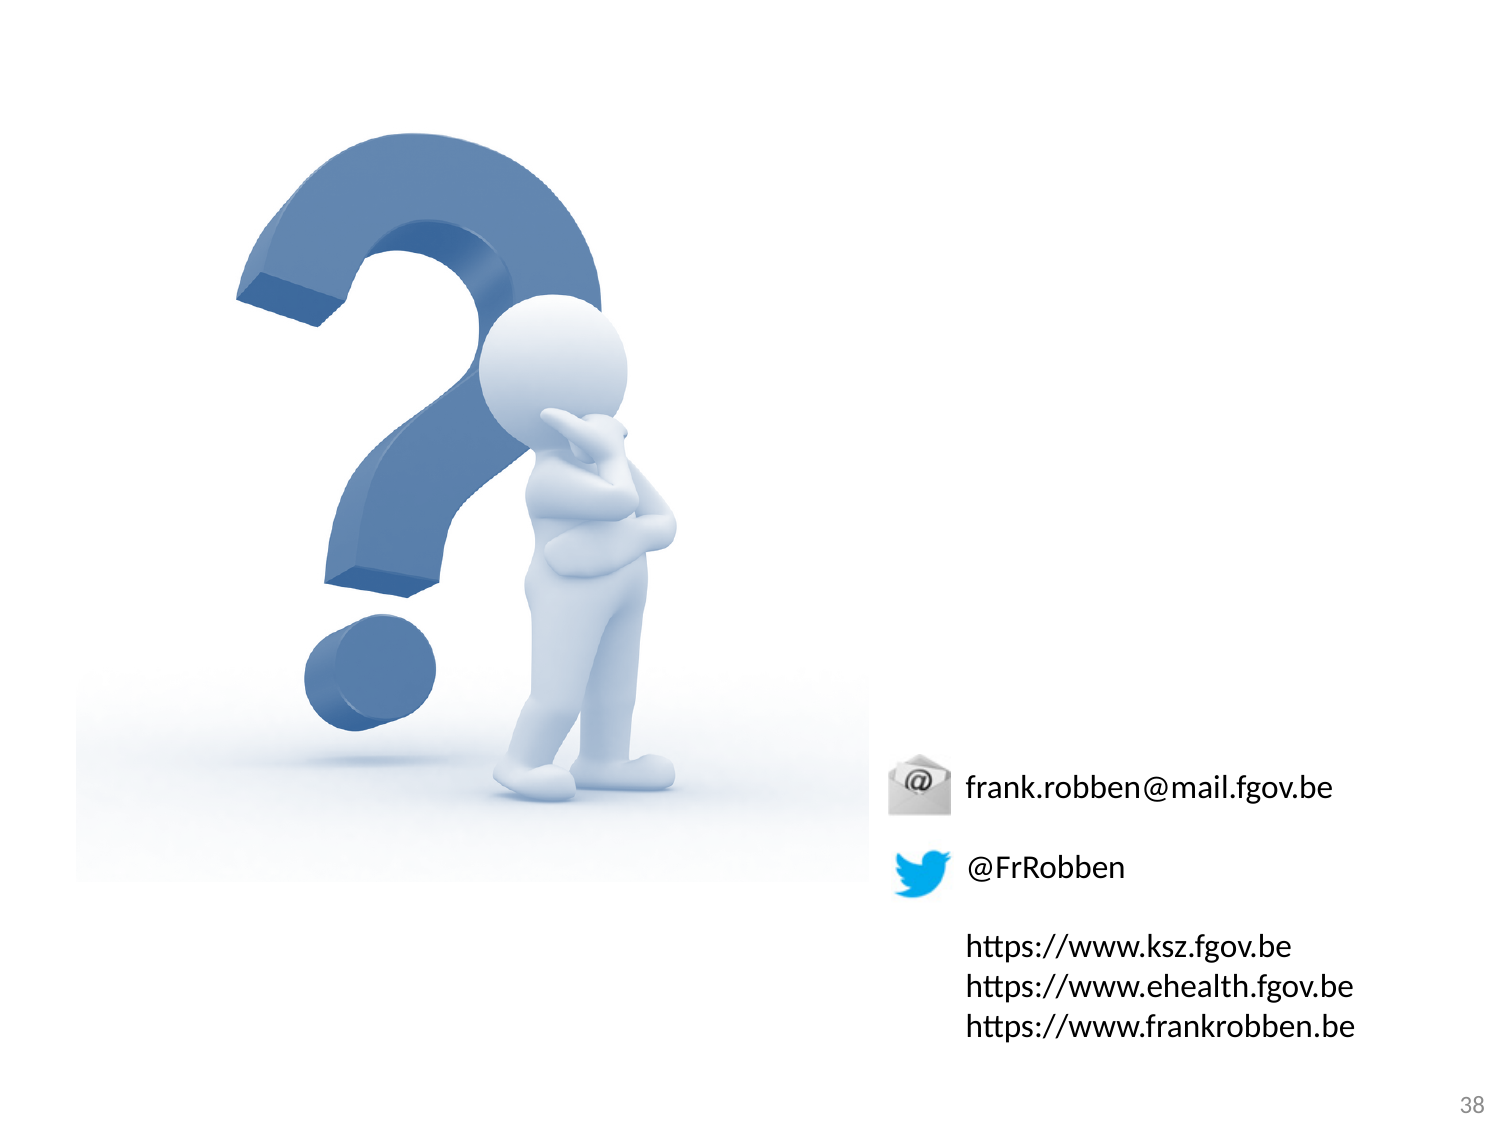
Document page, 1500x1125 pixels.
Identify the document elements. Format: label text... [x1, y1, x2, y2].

text_box frank.robben@mail.fgov.be @FrRobben https://www.ksz.fgov.be https://www.ehealth.fgov.be https://www.frankrobben.be [950, 597, 1424, 1052]
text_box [888, 753, 954, 905]
picture [76, 89, 869, 882]
slide_number 38 [1376, 1082, 1500, 1125]
